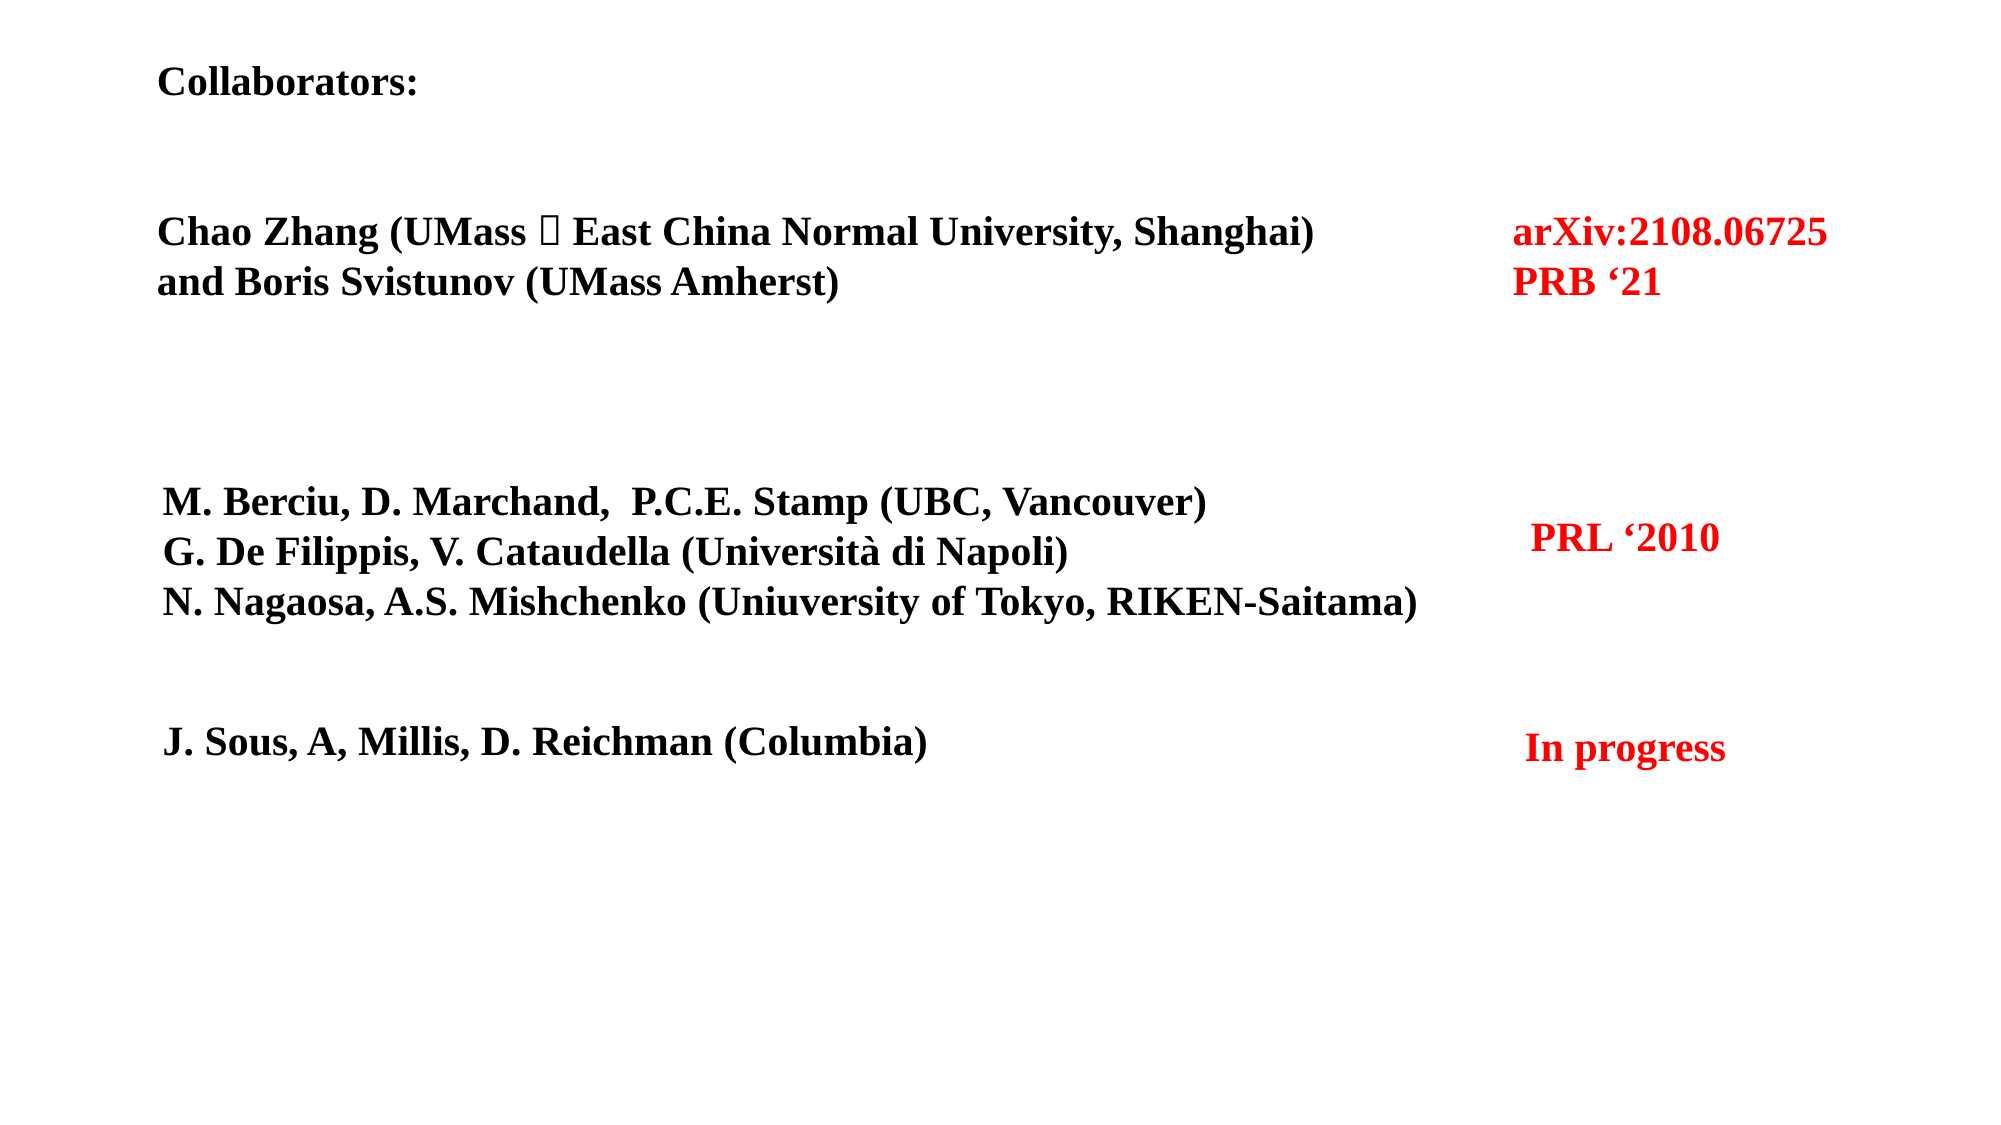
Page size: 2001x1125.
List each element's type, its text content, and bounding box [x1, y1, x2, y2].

text_box M. Berciu, D. Marchand, P.C.E. Stamp (UBC, Vancouver) G. De Filippis, V. Cataudella (Università di Napoli) N. Nagaosa, A.S. Mishchenko (Uniuversity of Tokyo, RIKEN-Saitama) [147, 466, 1444, 632]
text_box Collaborators: Chao Zhang (UMass  East China Normal University, Shanghai) and Boris Svistunov (UMass Amherst) [142, 46, 1384, 362]
text_box arXiv:2108.06725 PRB ‘21 [1497, 196, 1864, 312]
text_box PRL ‘2010 [1515, 502, 1882, 568]
text_box J. Sous, A, Millis, D. Reichman (Columbia) [147, 706, 1444, 772]
text_box In progress [1509, 712, 1876, 778]
